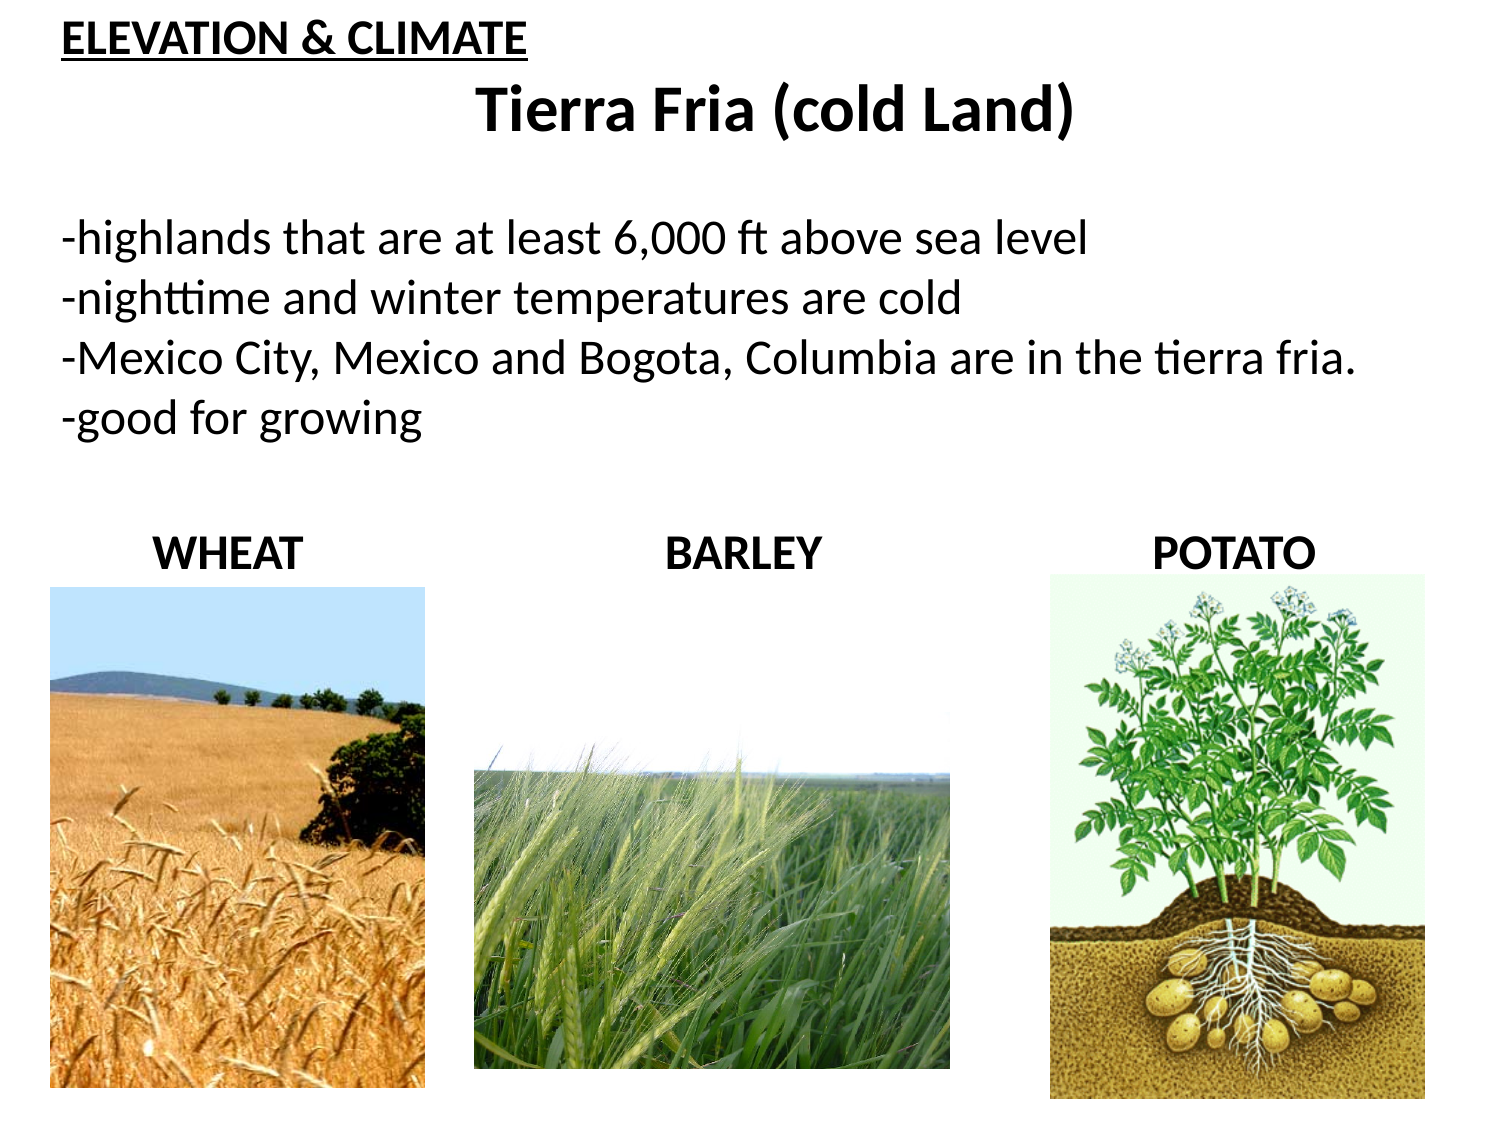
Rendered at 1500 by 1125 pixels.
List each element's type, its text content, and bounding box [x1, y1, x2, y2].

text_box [49, 512, 426, 1089]
text_box ELEVATION & CLIMATE Tierra Fria (cold Land) -highlands that are at least 6,000 ft above sea level -nighttime and winter temperatures are cold -Mexico City, Mexico and Bogota, Columbia are in the tierra fria. -good for growing [46, 0, 1500, 453]
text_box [1049, 512, 1426, 1100]
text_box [474, 512, 951, 1069]
